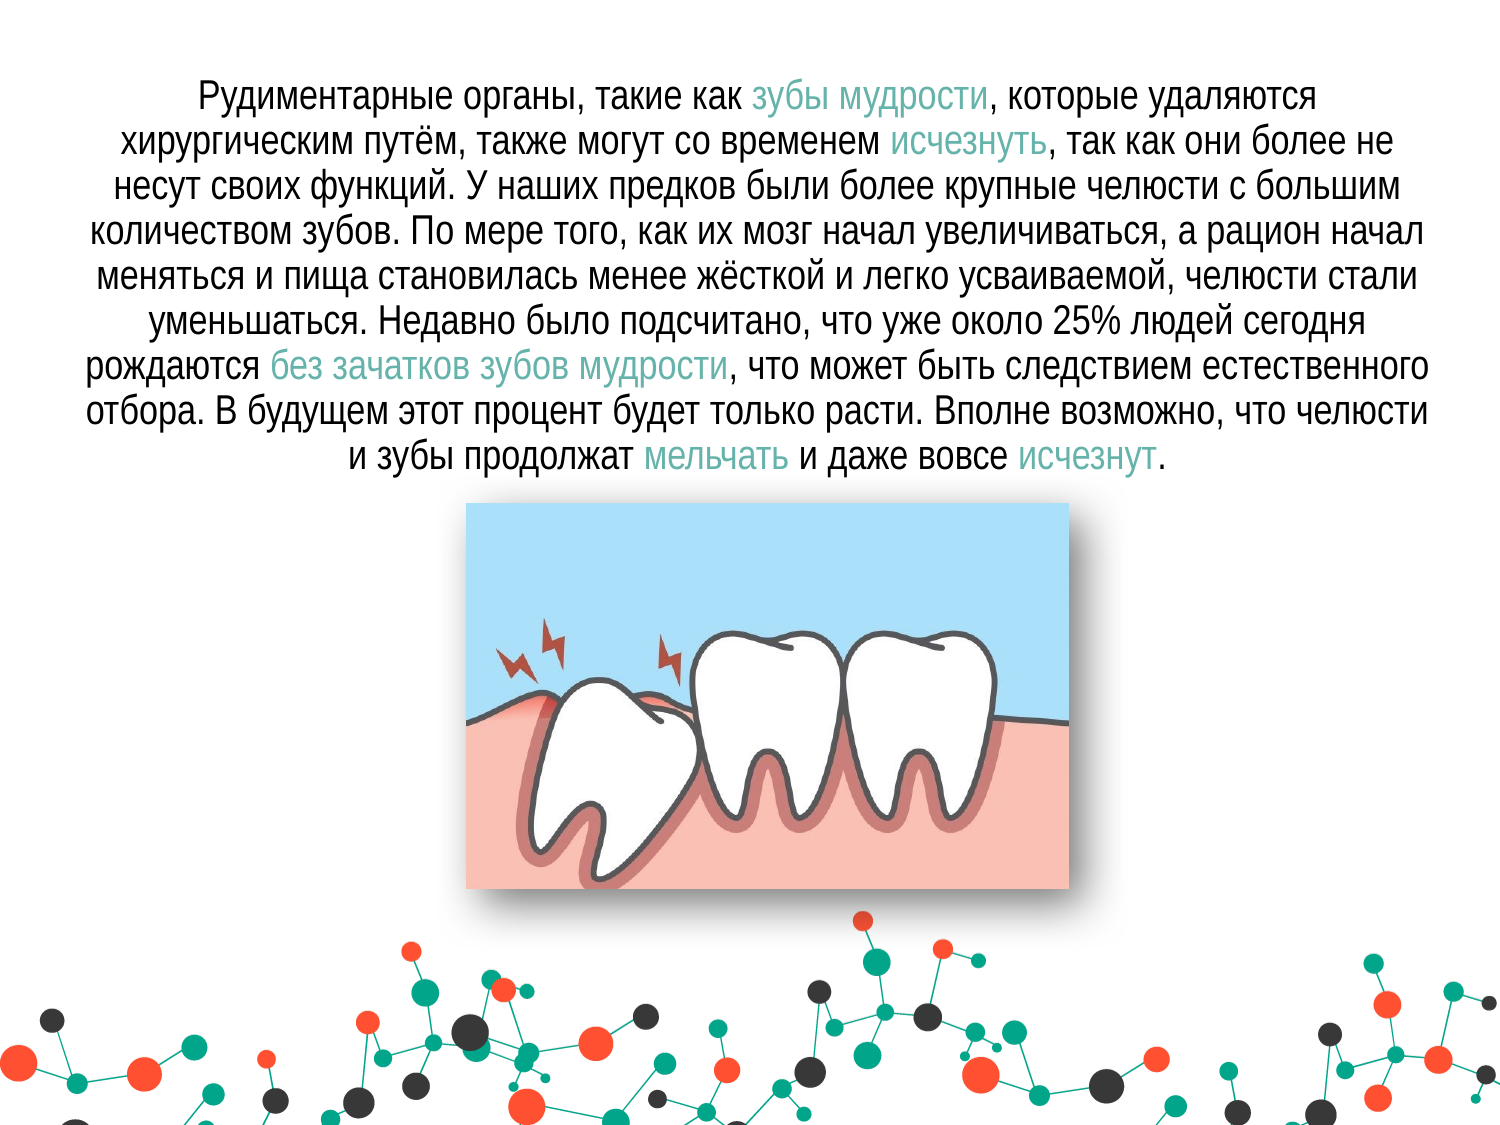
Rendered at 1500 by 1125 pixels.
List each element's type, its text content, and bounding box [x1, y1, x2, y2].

picture [0, 0, 1500, 1125]
text_box Рудиментарные органы, такие как зубы мудрости, которые удаляются хирургическим путём, также могут со временем исчезнуть, так как они более не несут своих функций. У наших предков были более крупные челюсти с большим количеством зубов. По мере того, как их мозг начал увеличиваться, а рацион начал меняться и пища становилась менее жёсткой и легко усваиваемой, челюсти стали уменьшаться. Недавно было подсчитано, что уже около 25% людей сегодня рождаются без зачатков зубов мудрости, что может быть следствием естественного отбора. В будущем этот процент будет только расти. Вполне возможно, что челюсти и зубы продолжат мельчать и даже вовсе исчезнут. [53, 66, 1447, 917]
